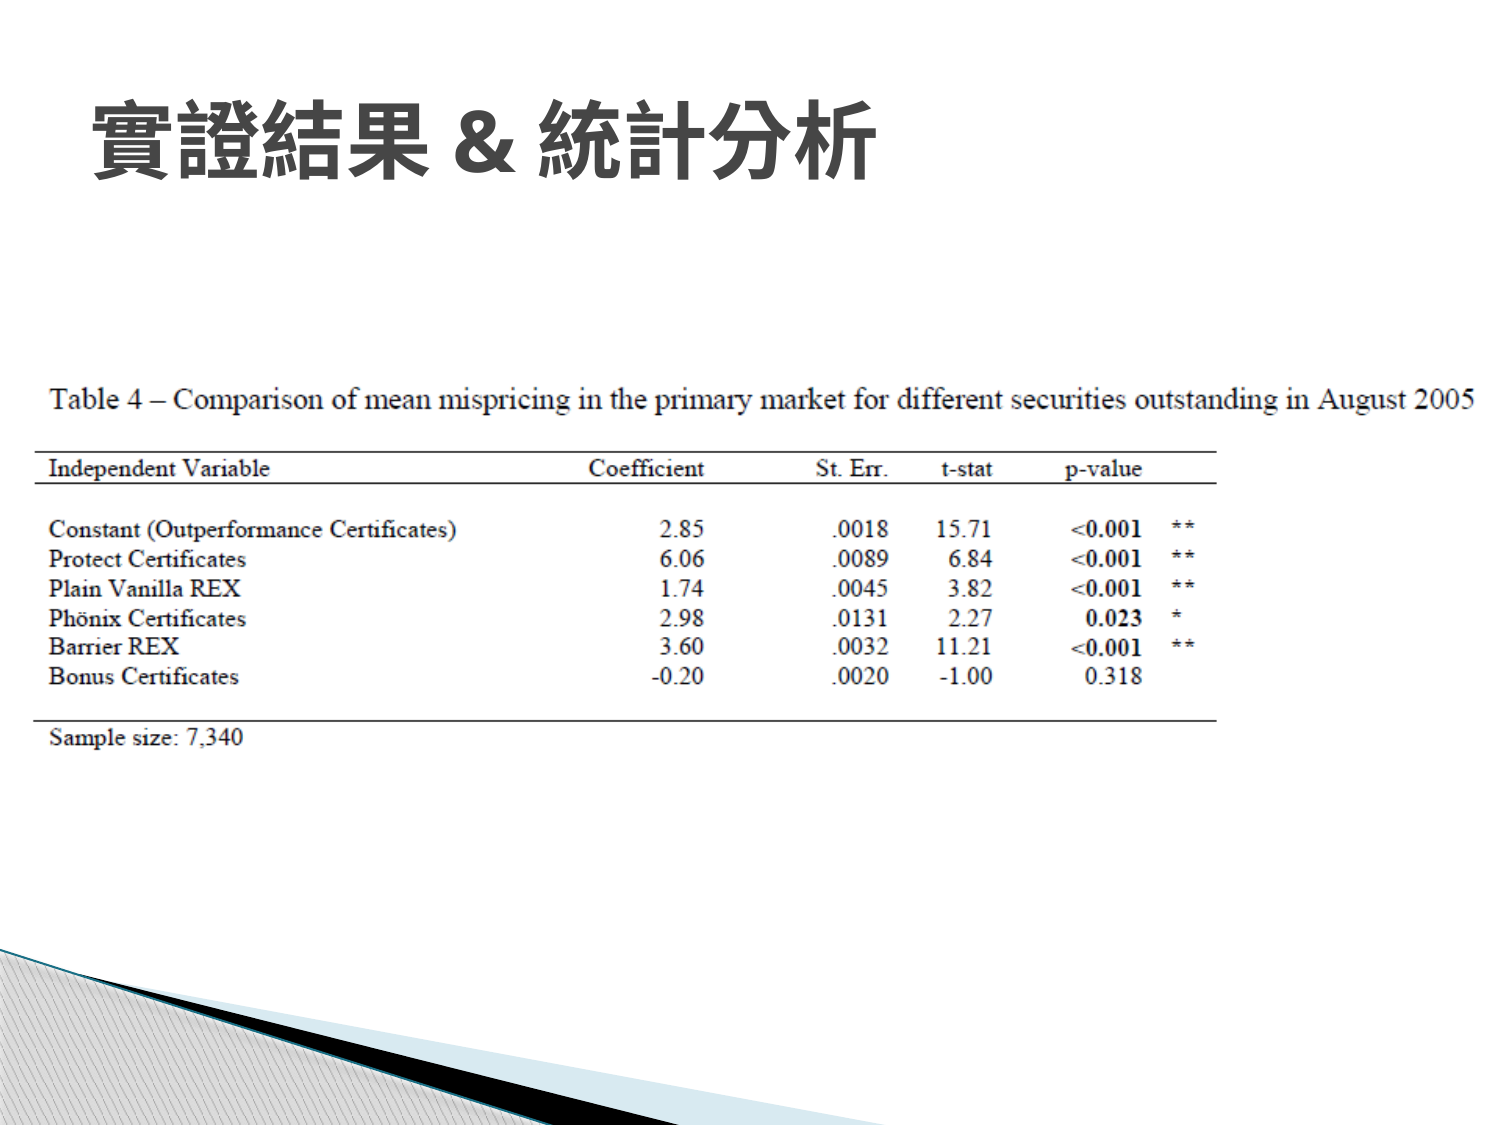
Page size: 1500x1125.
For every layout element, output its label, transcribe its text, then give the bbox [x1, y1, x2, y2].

picture [20, 366, 1489, 759]
title 實證結果&統計分析 [75, 45, 1425, 233]
